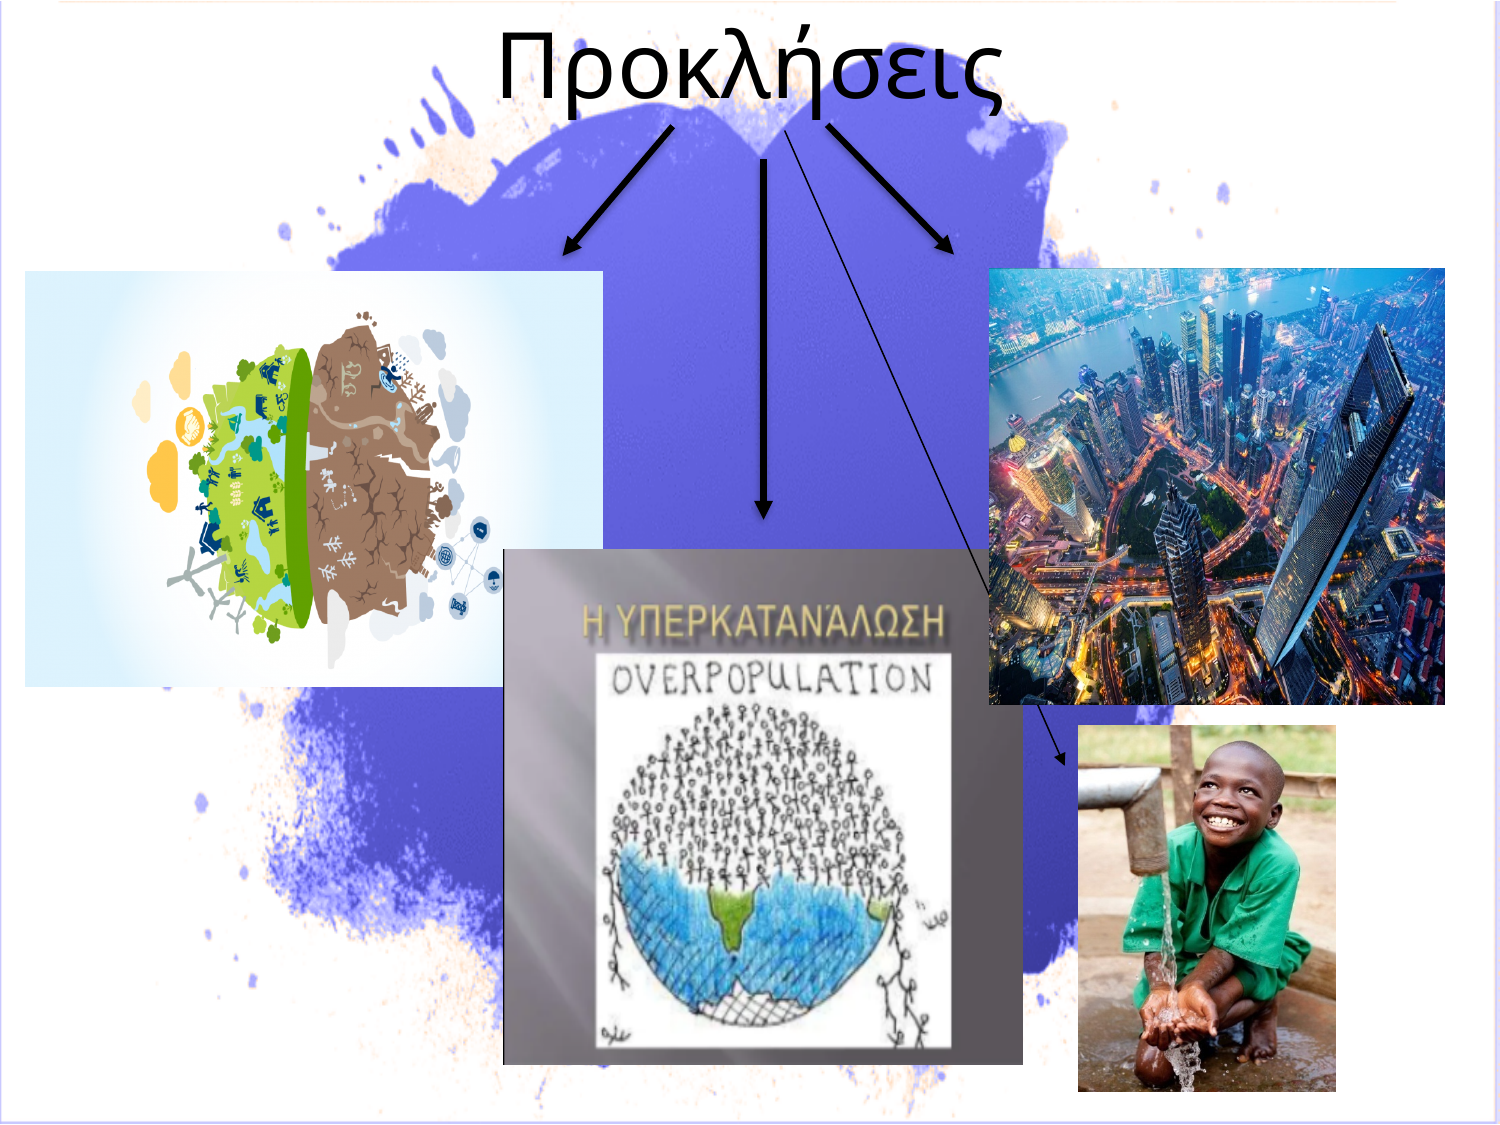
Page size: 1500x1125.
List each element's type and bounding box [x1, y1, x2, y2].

picture [0, 1, 1500, 1124]
text_box [784, 130, 1065, 767]
text_box [562, 125, 673, 257]
text_box [826, 124, 955, 128]
